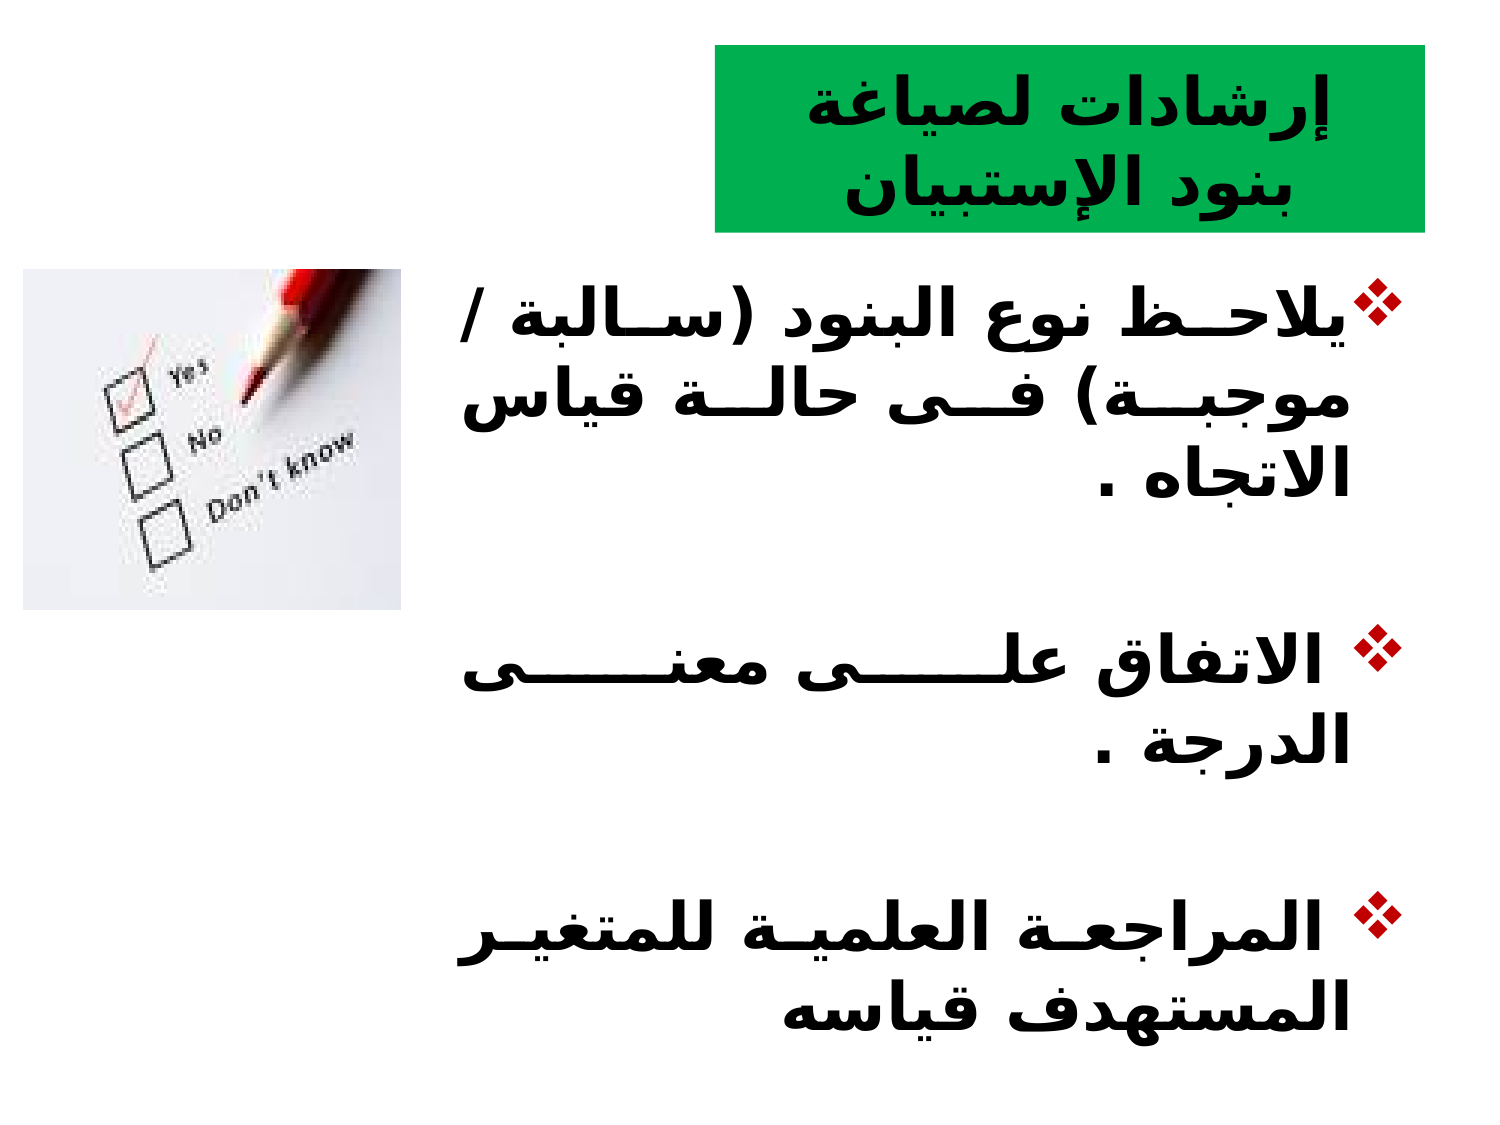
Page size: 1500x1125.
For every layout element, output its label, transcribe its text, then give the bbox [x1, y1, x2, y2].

title إرشادات لصياغة بنود الإستبيان [714, 45, 1425, 233]
picture [23, 269, 401, 610]
list يلاحظ نوع البنود (سالبة / موجبة) فى حالة قياس الاتجاه . الاتفاق على معنى الدرجة . المراجعة العلمية للمتغير المستهدف قياسه [445, 262, 1425, 1079]
